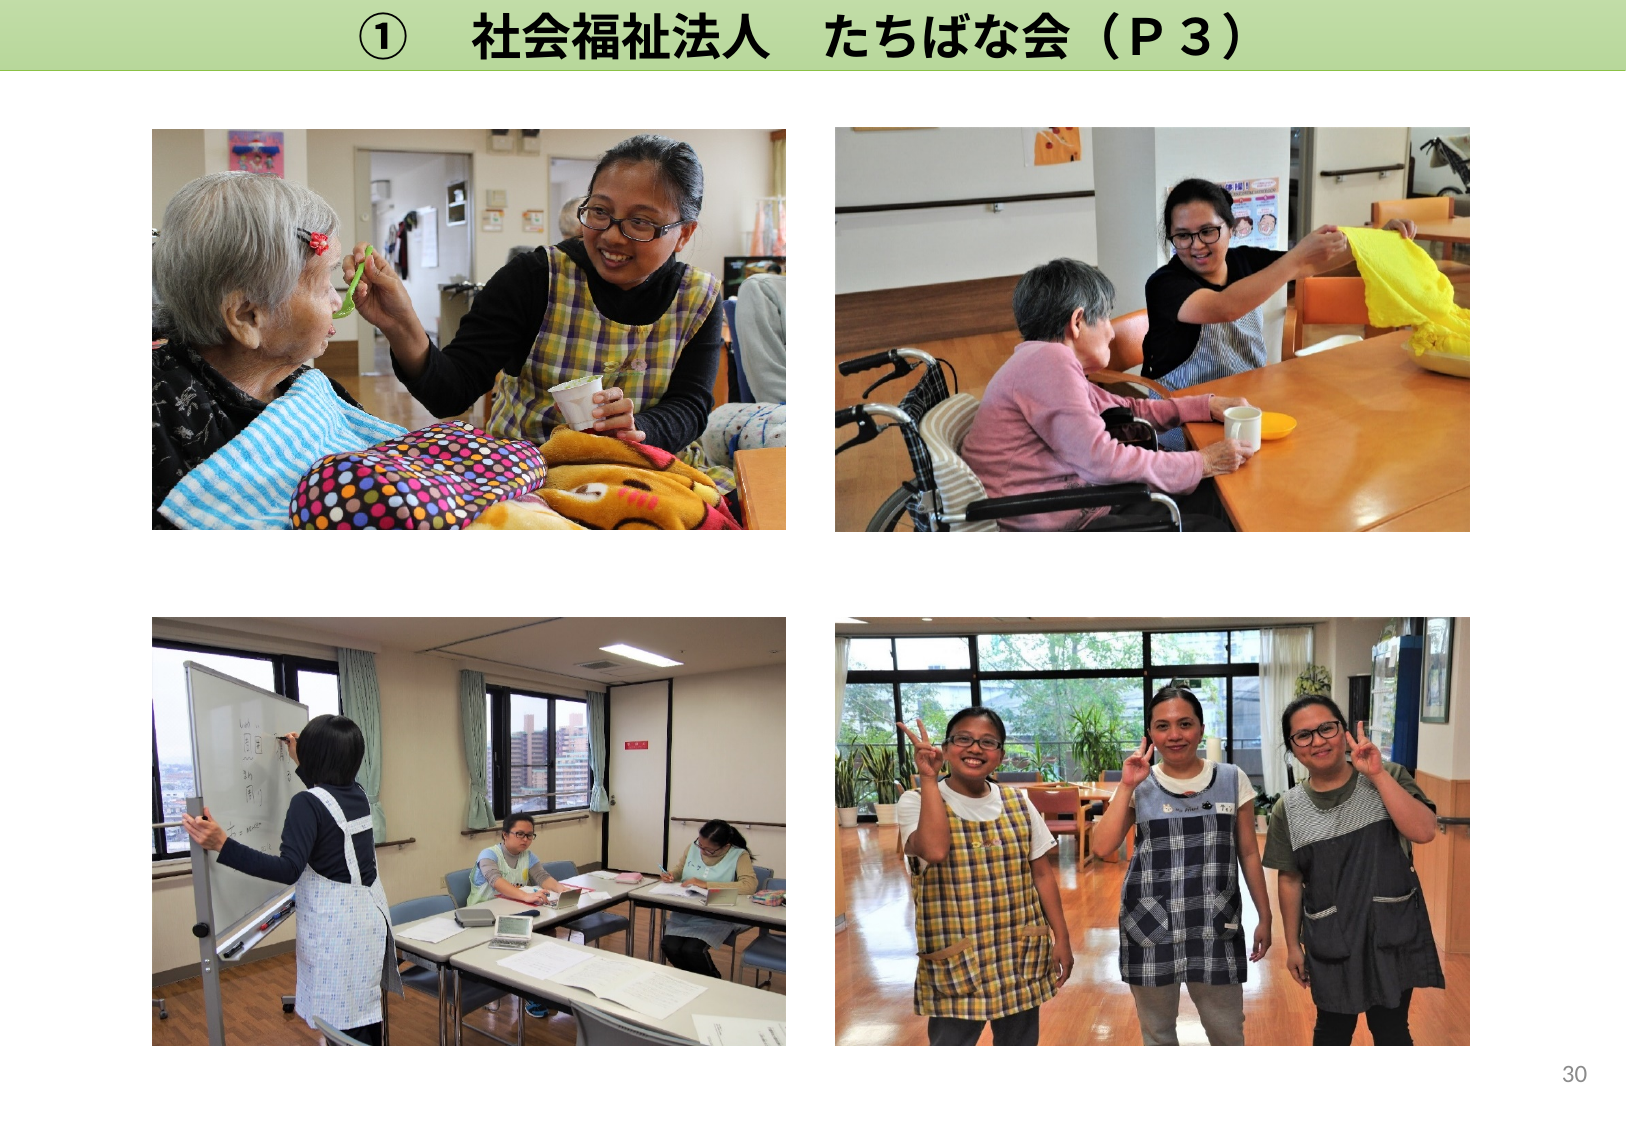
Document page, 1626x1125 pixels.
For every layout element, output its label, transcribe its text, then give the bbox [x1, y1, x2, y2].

text_box ① 社会福祉法人 たちばな会（Ｐ３） [0, 0, 1625, 71]
picture [152, 129, 786, 530]
picture [835, 617, 1470, 1046]
slide_number 29 [1236, 1042, 1603, 1103]
picture [152, 617, 786, 1046]
picture [835, 127, 1470, 532]
